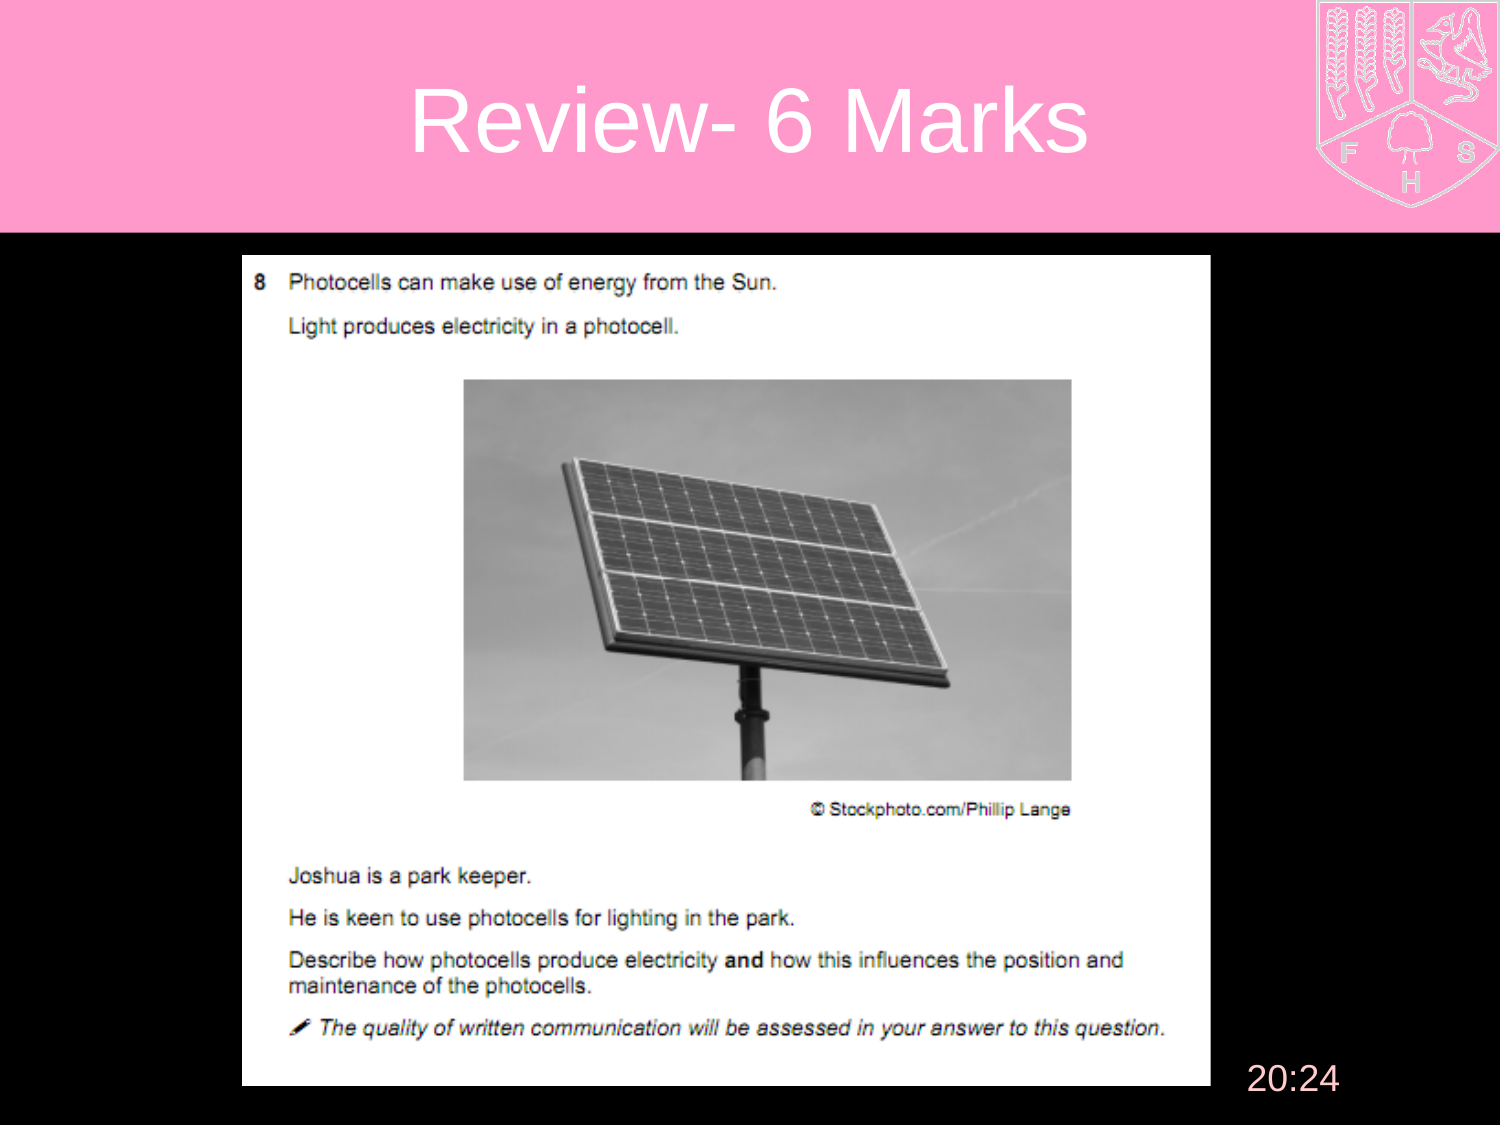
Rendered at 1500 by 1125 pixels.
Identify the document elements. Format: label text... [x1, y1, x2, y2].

picture [1316, 0, 1500, 209]
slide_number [1174, 1046, 1412, 1125]
picture [241, 255, 1211, 1086]
title Review- 6 Marks [0, 0, 1500, 233]
